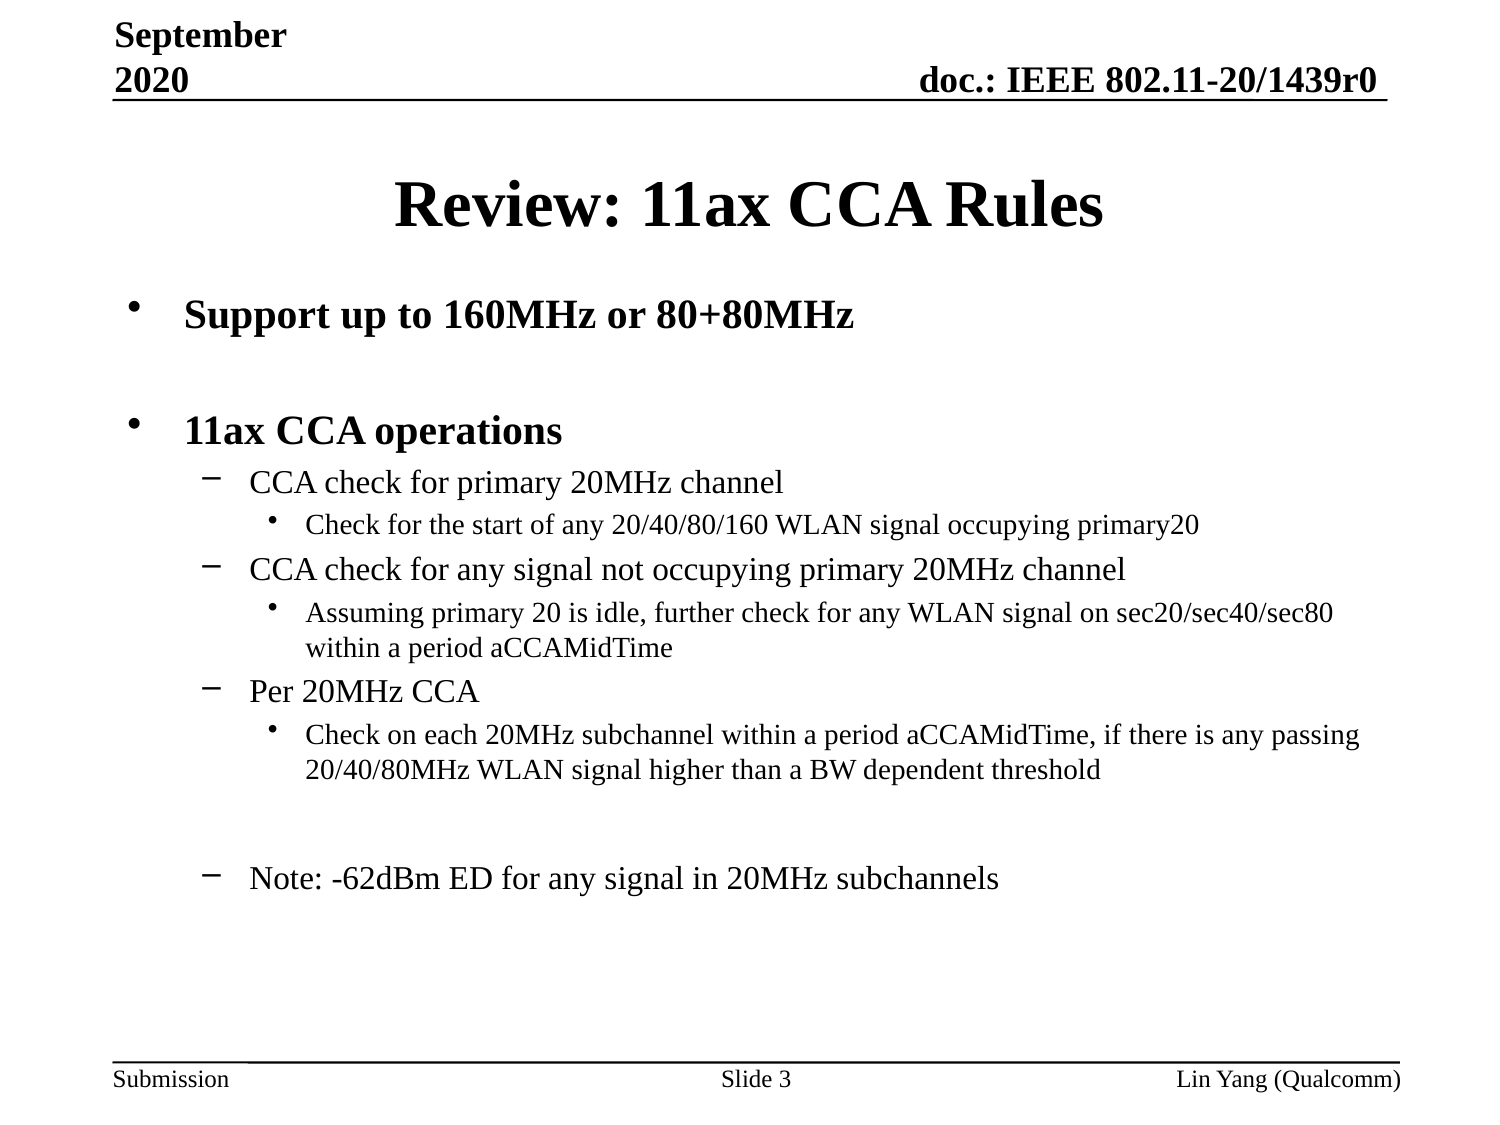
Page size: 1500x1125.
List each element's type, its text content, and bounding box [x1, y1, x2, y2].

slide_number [114, 54, 354, 101]
slide_number Slide 3 [712, 1061, 800, 1093]
list Support up to 160MHz or 80+80MHz 11ax CCA operations CCA check for primary 20MHz channel Check for the start of any 20/40/80/160 WLAN signal occupying primary20 CCA check for any signal not occupying primary 20MHz channel Assuming primary 20 is idle, further check for any WLAN signal on sec20/sec40/sec80 within a period aCCAMidTime Per 20MHz CCA Check on each 20MHz subchannel within a period aCCAMidTime, if there is any passing 20/40/80MHz WLAN signal higher than a BW dependent threshold Note: -62dBm ED for any signal in 20MHz subchannels [112, 278, 1388, 1002]
footer Lin Yang (Qualcomm) [1062, 1061, 1402, 1093]
title Review: 11ax CCA Rules [112, 112, 1388, 278]
